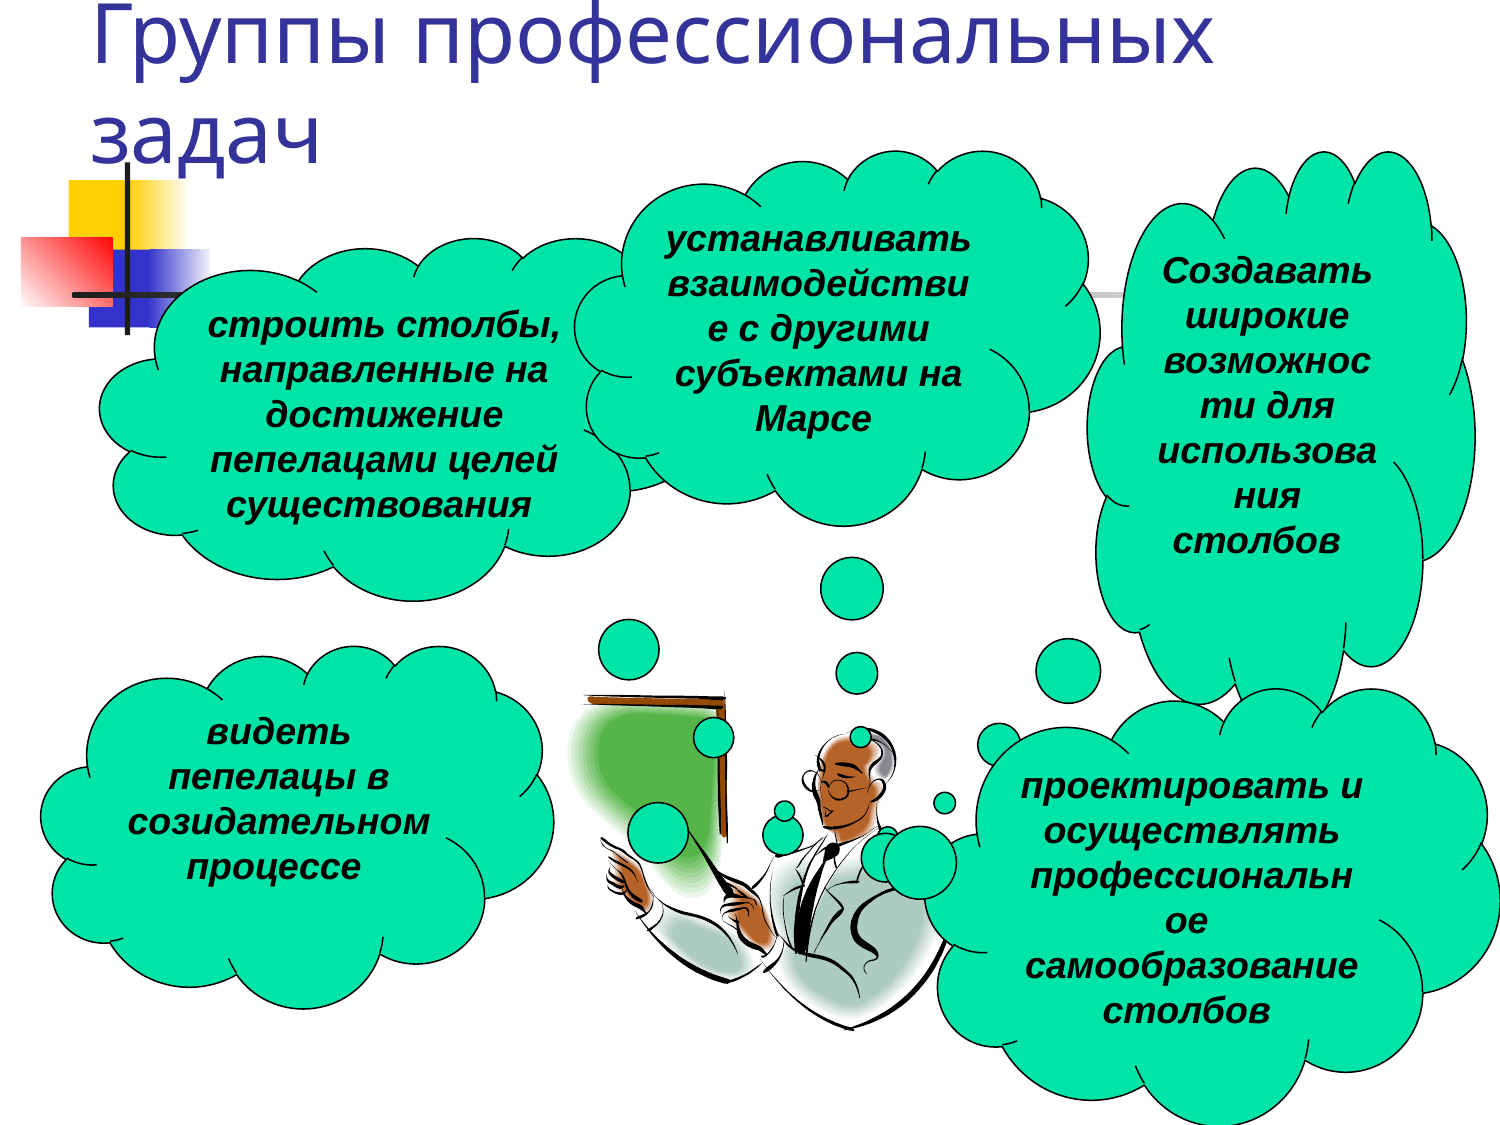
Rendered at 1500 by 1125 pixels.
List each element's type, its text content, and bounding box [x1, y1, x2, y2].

picture [562, 689, 963, 1032]
text_box устанавливать взаимодействие с другими субъектами на Марсе [574, 151, 1101, 527]
text_box строить столбы, направленные на достижение пепелацами целей существования [99, 238, 664, 602]
text_box Создавать широкие возможности для использования столбов [1087, 151, 1476, 711]
title Группы профессиональных задач [74, 0, 1426, 188]
text_box устанавливать взаимодействие с другими субъектами на Марсе [836, 652, 878, 687]
text_box Создавать широкие возможности для использования столбов [977, 723, 1020, 766]
text_box проектировать и осуществлять профессиональное самообразование столбов [964, 688, 1500, 1125]
text_box строить столбы, направленные на достижение пепелацами целей существования [598, 619, 660, 680]
text_box Создавать широкие возможности для использования столбов [1036, 638, 1101, 704]
text_box видеть пепелацы в созидательномпроцессе [40, 646, 554, 1010]
text_box устанавливать взаимодействие с другими субъектами на Марсе [820, 557, 884, 620]
